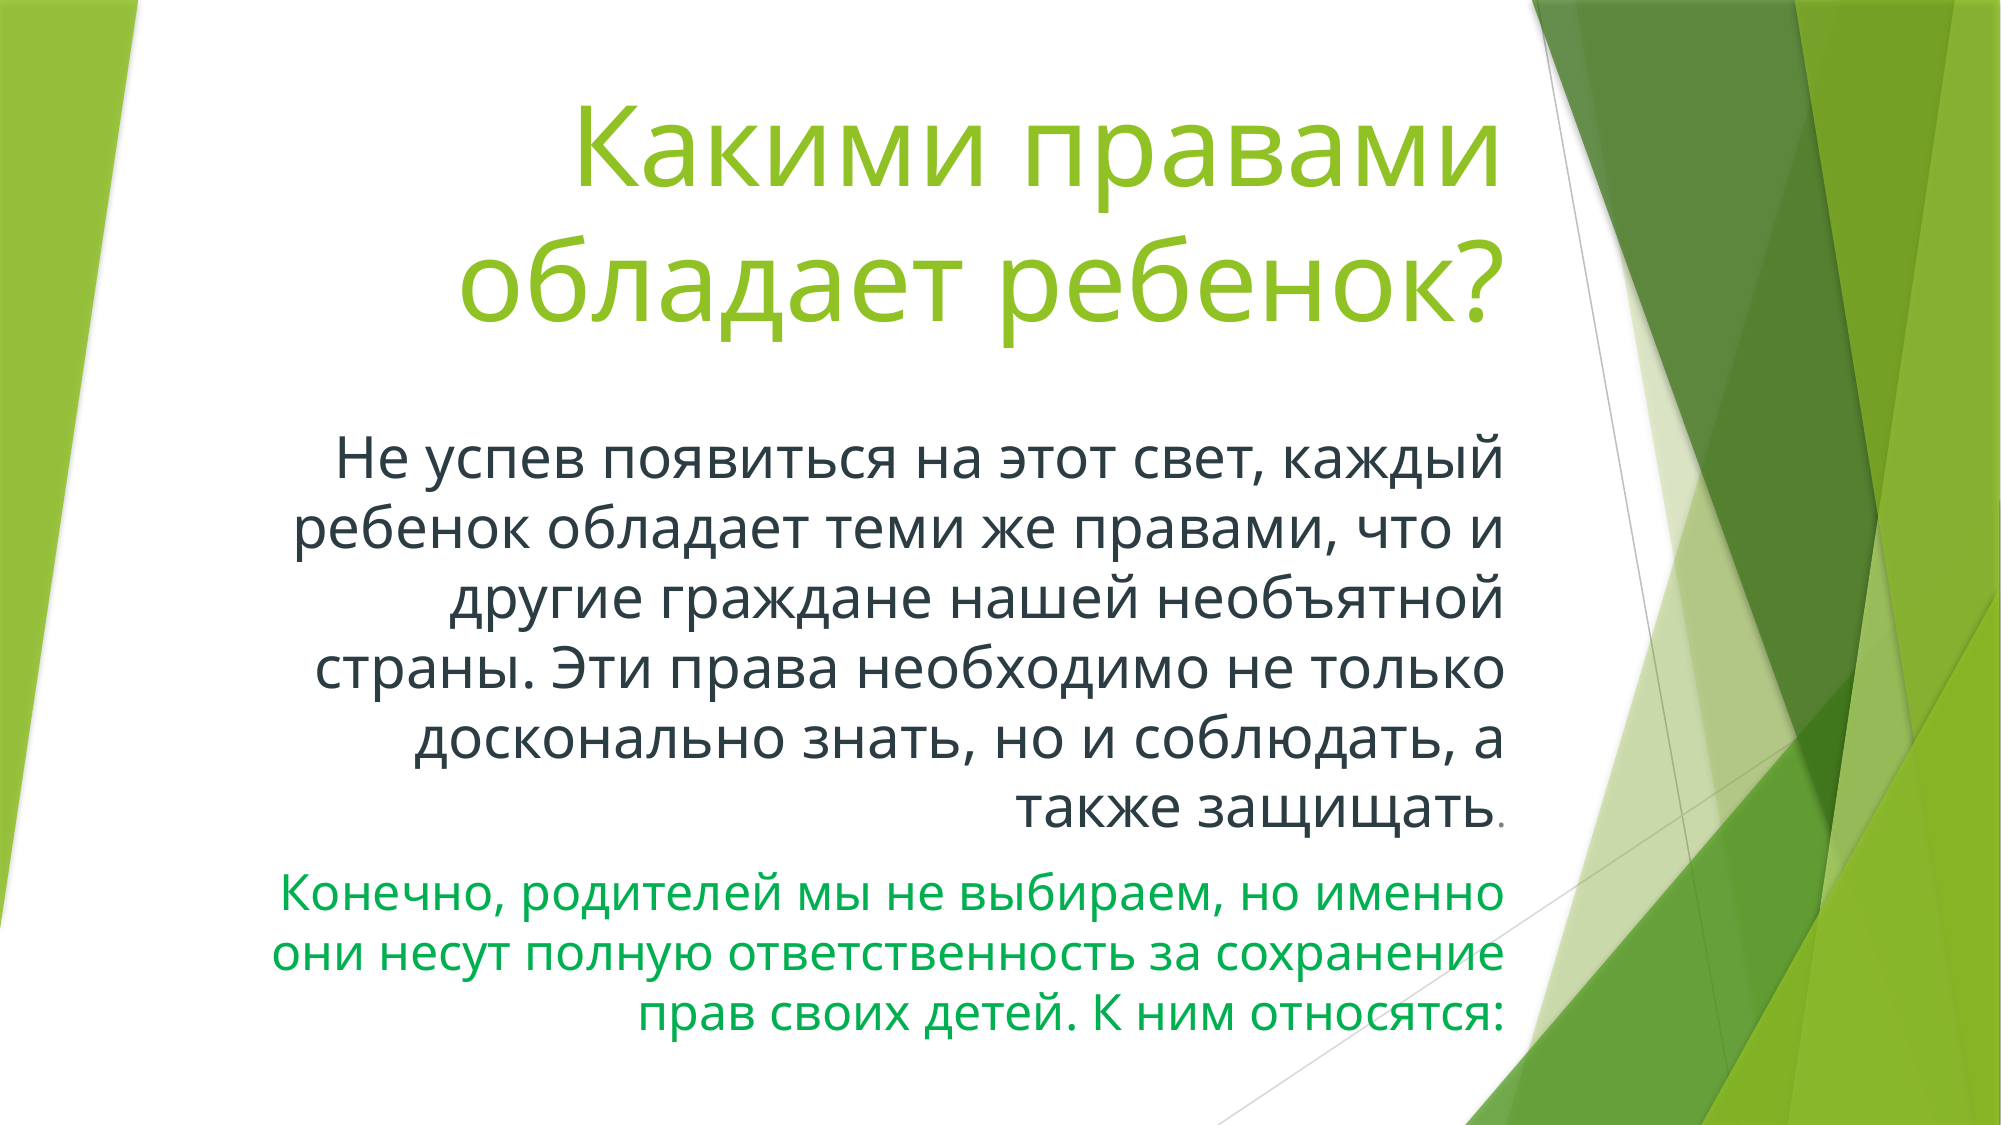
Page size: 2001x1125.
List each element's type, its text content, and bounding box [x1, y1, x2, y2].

subtitle Не успев появиться на этот свет, каждый ребенок обладает теми же правами, что и другие граждане нашей необъятной страны. Эти права необходимо не только досконально знать, но и соблюдать, а также защищать. Конечно, родителей мы не выбираем, но именно они несут полную ответственность за сохранение прав своих детей. К ним относятся: [247, 412, 1522, 1091]
